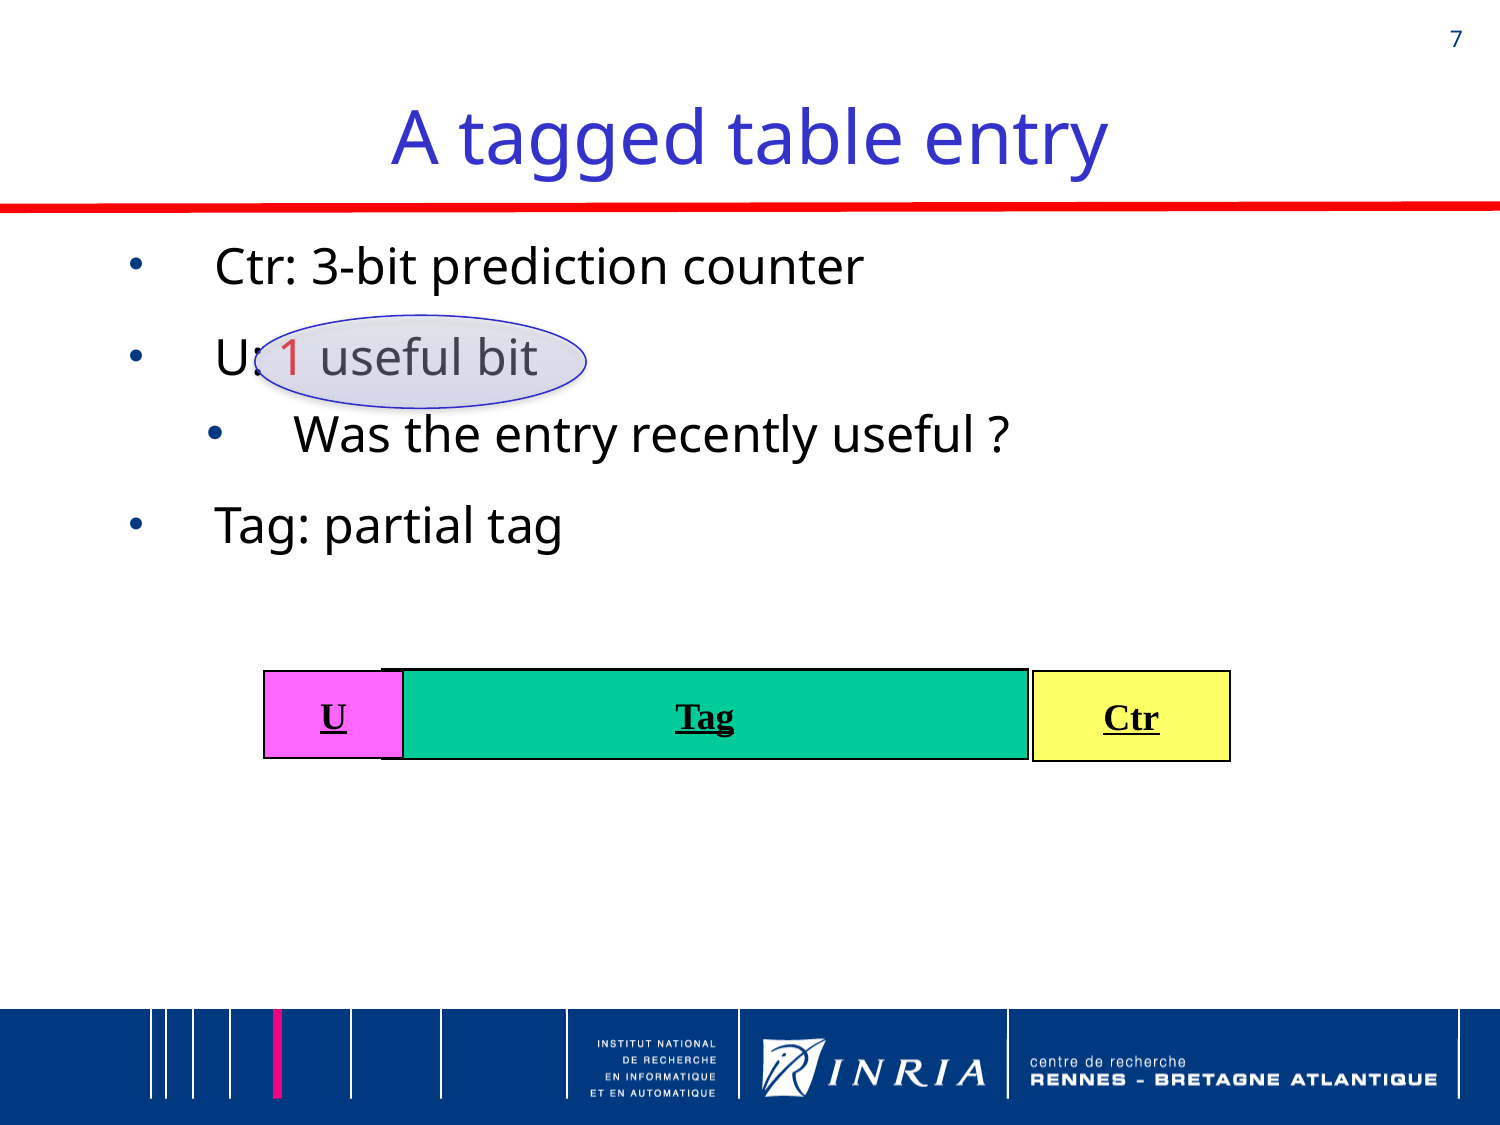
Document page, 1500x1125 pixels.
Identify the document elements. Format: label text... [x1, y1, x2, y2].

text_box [263, 669, 1230, 761]
text_box [254, 314, 587, 410]
title A tagged table entry [0, 0, 1500, 188]
list Ctr: 3-bit prediction counter U: 1 useful bit Was the entry recently useful ? Tag: partial tag [112, 219, 1475, 961]
picture [0, 1009, 1500, 1125]
